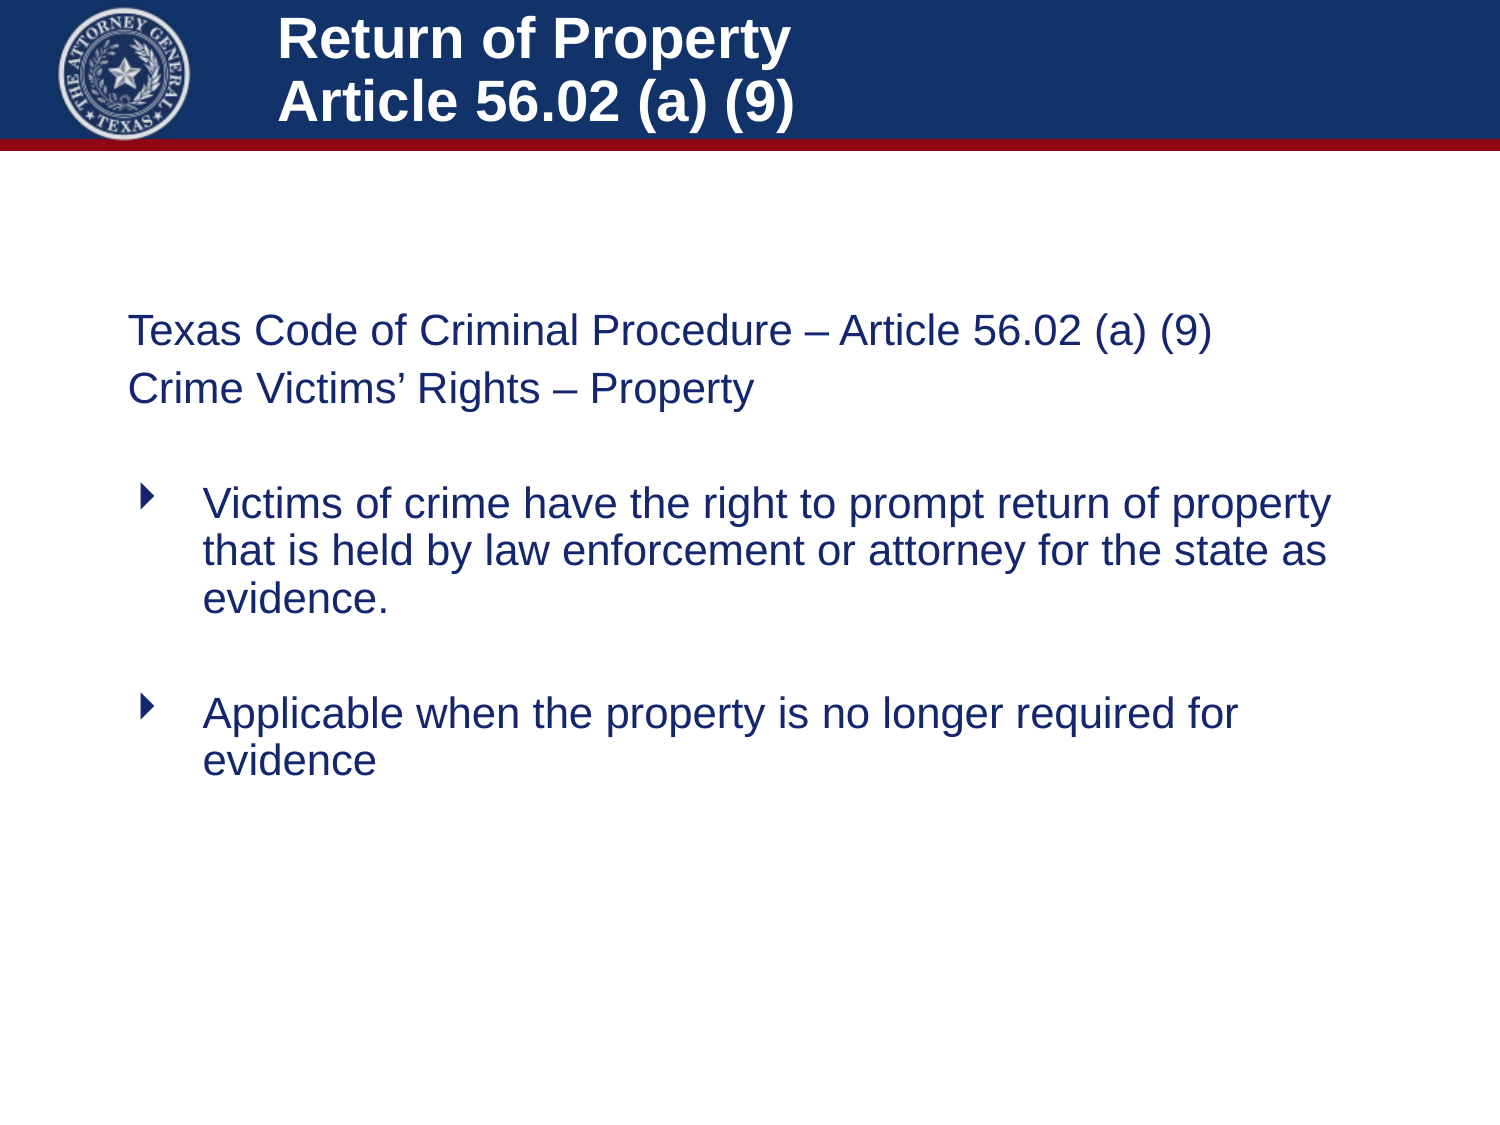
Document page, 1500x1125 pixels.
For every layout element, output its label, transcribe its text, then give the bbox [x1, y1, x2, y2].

title Return of Property Article 56.02 (a) (9) [262, 0, 1313, 143]
list Texas Code of Criminal Procedure – Article 56.02 (a) (9) Crime Victims’ Rights – Property Victims of crime have the right to prompt return of property that is held by law enforcement or attorney for the state as evidence. Applicable when the property is no longer required for evidence [112, 299, 1388, 975]
picture [0, 0, 1500, 151]
